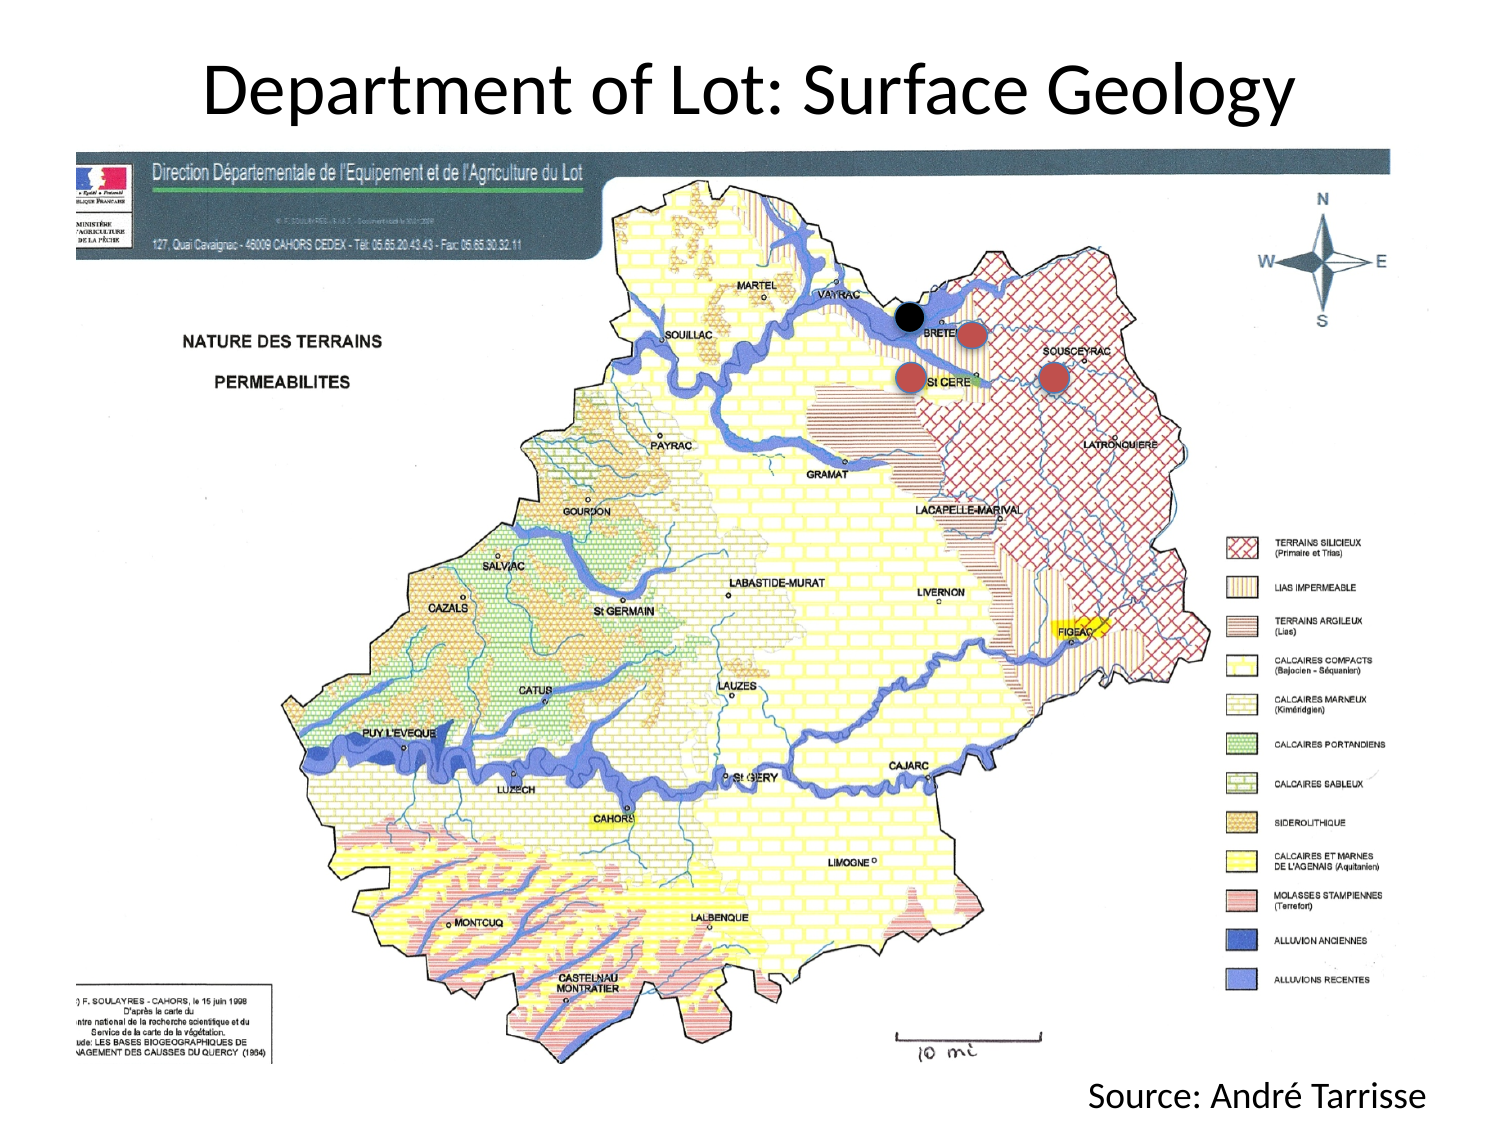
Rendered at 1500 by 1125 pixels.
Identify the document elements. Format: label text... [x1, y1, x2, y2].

picture [1215, 146, 1433, 1063]
title Department of Lot: Surface Geology [75, 25, 290, 145]
title Department of Lot: Surface Geology [1218, 25, 1425, 144]
text_box Source: André Tarrisse [1218, 1063, 1443, 1124]
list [295, 0, 1215, 1125]
picture [77, 146, 295, 1064]
